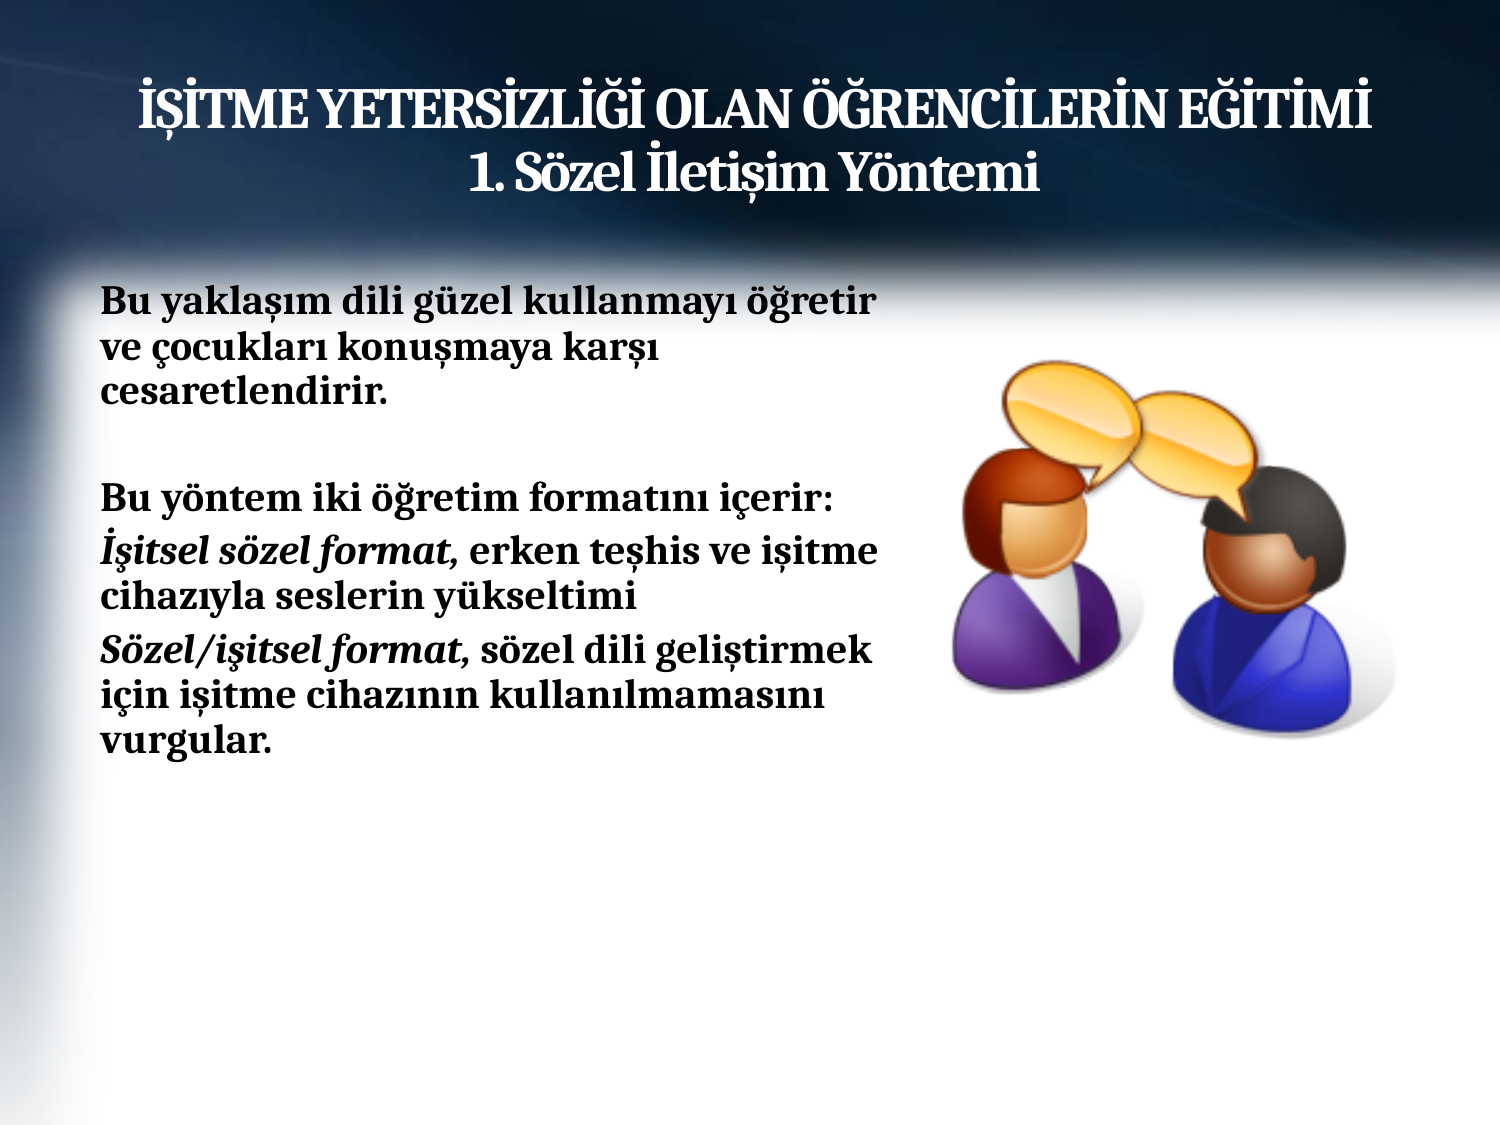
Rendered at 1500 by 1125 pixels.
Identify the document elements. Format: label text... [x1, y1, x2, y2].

picture [0, 0, 1500, 1125]
title İŞİTME YETERSİZLİĞİ OLAN ÖĞRENCİLERİN EĞİTİMİ 1. Sözel İletişim Yöntemi [88, 78, 1424, 197]
list Bu yaklaşım dili güzel kullanmayı öğretir ve çocukları konuşmaya karşı cesaretlendirir. Bu yöntem iki öğretim formatını içerir: İşitsel sözel format, erken teşhis ve işitme cihazıyla seslerin yükseltimi Sözel/işitsel format, sözel dili geliştirmek için işitme cihazının kullanılmamasını vurgular. [100, 278, 880, 885]
